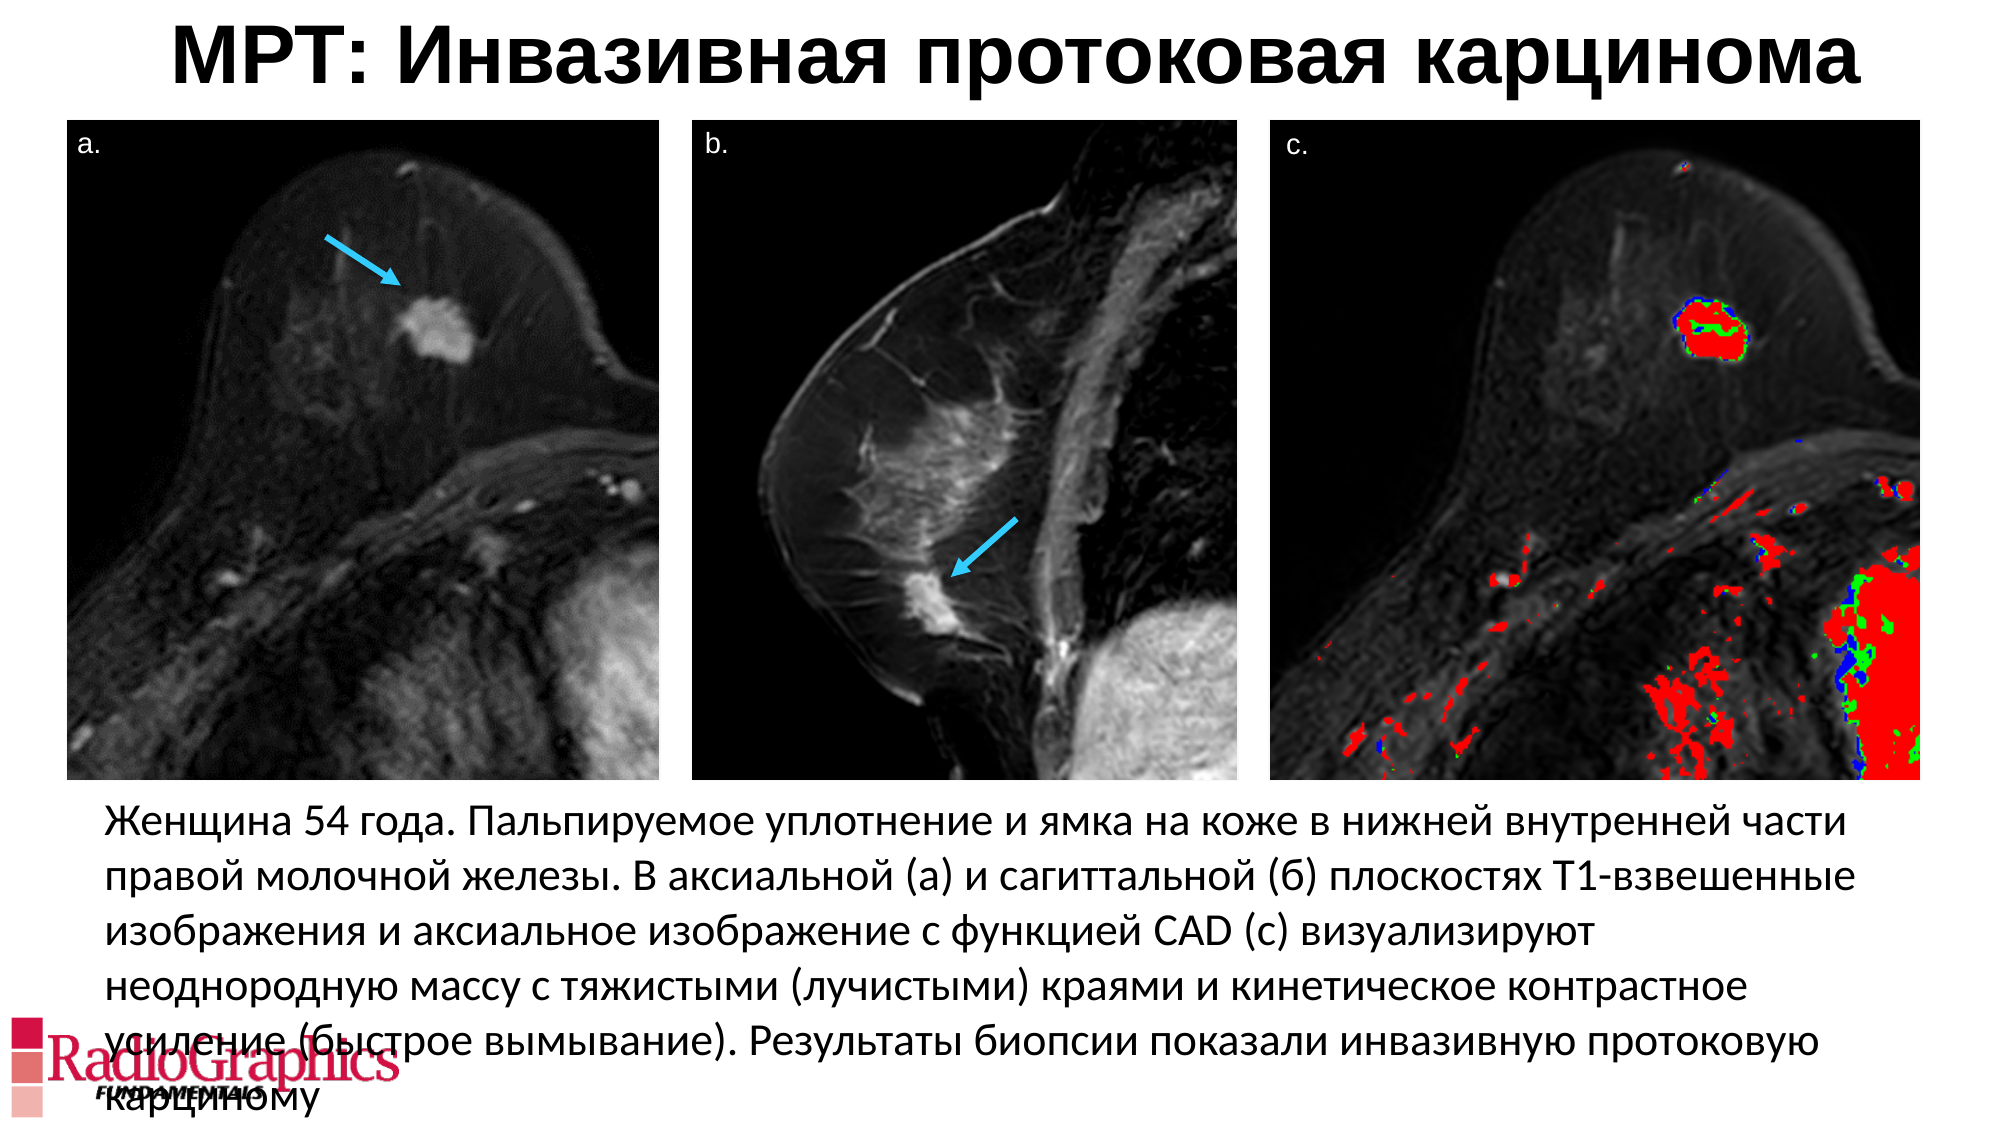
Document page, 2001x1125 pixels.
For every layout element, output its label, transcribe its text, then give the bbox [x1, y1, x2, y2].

text_box a. [62, 116, 117, 122]
picture [66, 119, 660, 781]
picture [1269, 119, 1921, 781]
text_box МРТ: Инвазивная протоковая карцинома [156, 0, 1878, 208]
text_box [325, 236, 401, 286]
picture [48, 1035, 89, 1100]
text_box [950, 518, 1017, 578]
text_box b. [690, 116, 745, 120]
picture [692, 119, 1238, 781]
text_box Женщина 54 года. Пальпируемое уплотнение и ямка на коже в нижней внутренней части правой молочной железы. В аксиальной (а) и сагиттальной (б) плоскостях Т1-взвешенные изображения и аксиальное изображение с функцией CAD (c) визуализируют неоднородную массу с тяжистыми (лучистыми) краями и кинетическое контрастное усиление (быстрое вымывание). Результаты биопсии показали инвазивную протоковую карциному [89, 782, 1897, 1125]
